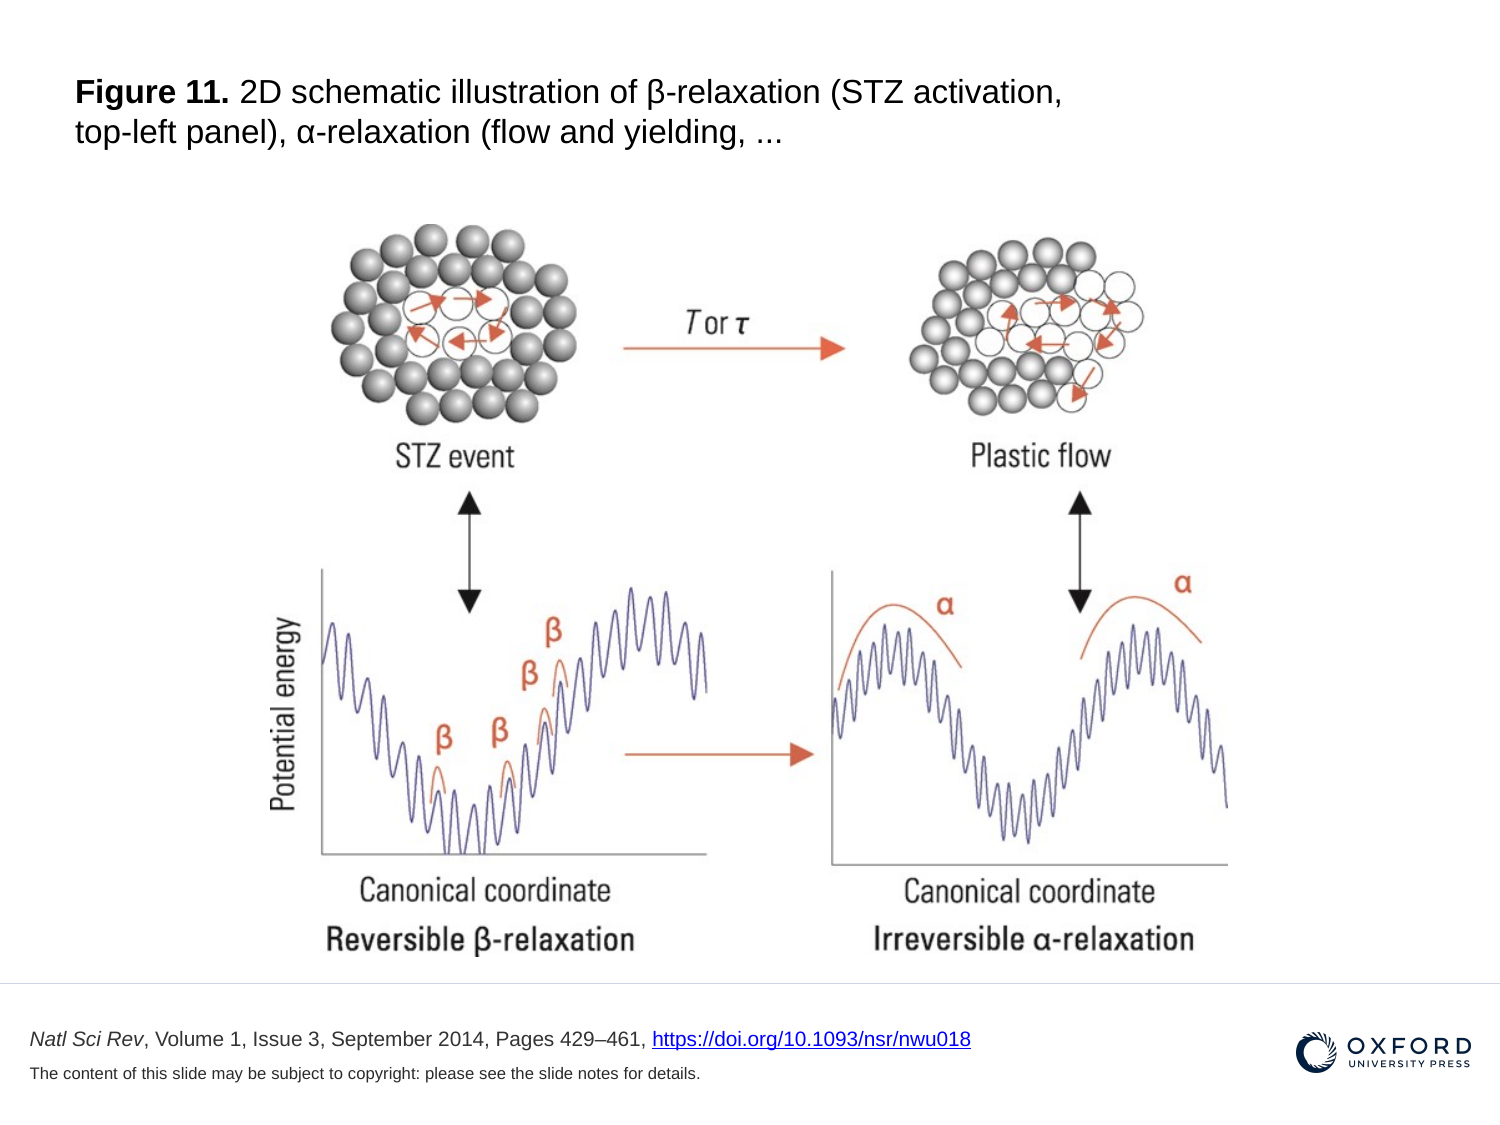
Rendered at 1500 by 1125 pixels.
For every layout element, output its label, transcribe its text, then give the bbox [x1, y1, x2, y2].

title Figure 11. 2D schematic illustration of β-relaxation (STZ activation, top-left panel), α-relaxation (flow and yielding, ... [75, 69, 1078, 171]
picture [270, 224, 1228, 957]
picture [1296, 1032, 1471, 1073]
footer Natl Sci Rev, Volume 1, Issue 3, September 2014, Pages 429–461, https://doi.org/10.1093/nsr/nwu018 The content of this slide may be subject to copyright: please see the slide notes for details. [0, 983, 1260, 1125]
